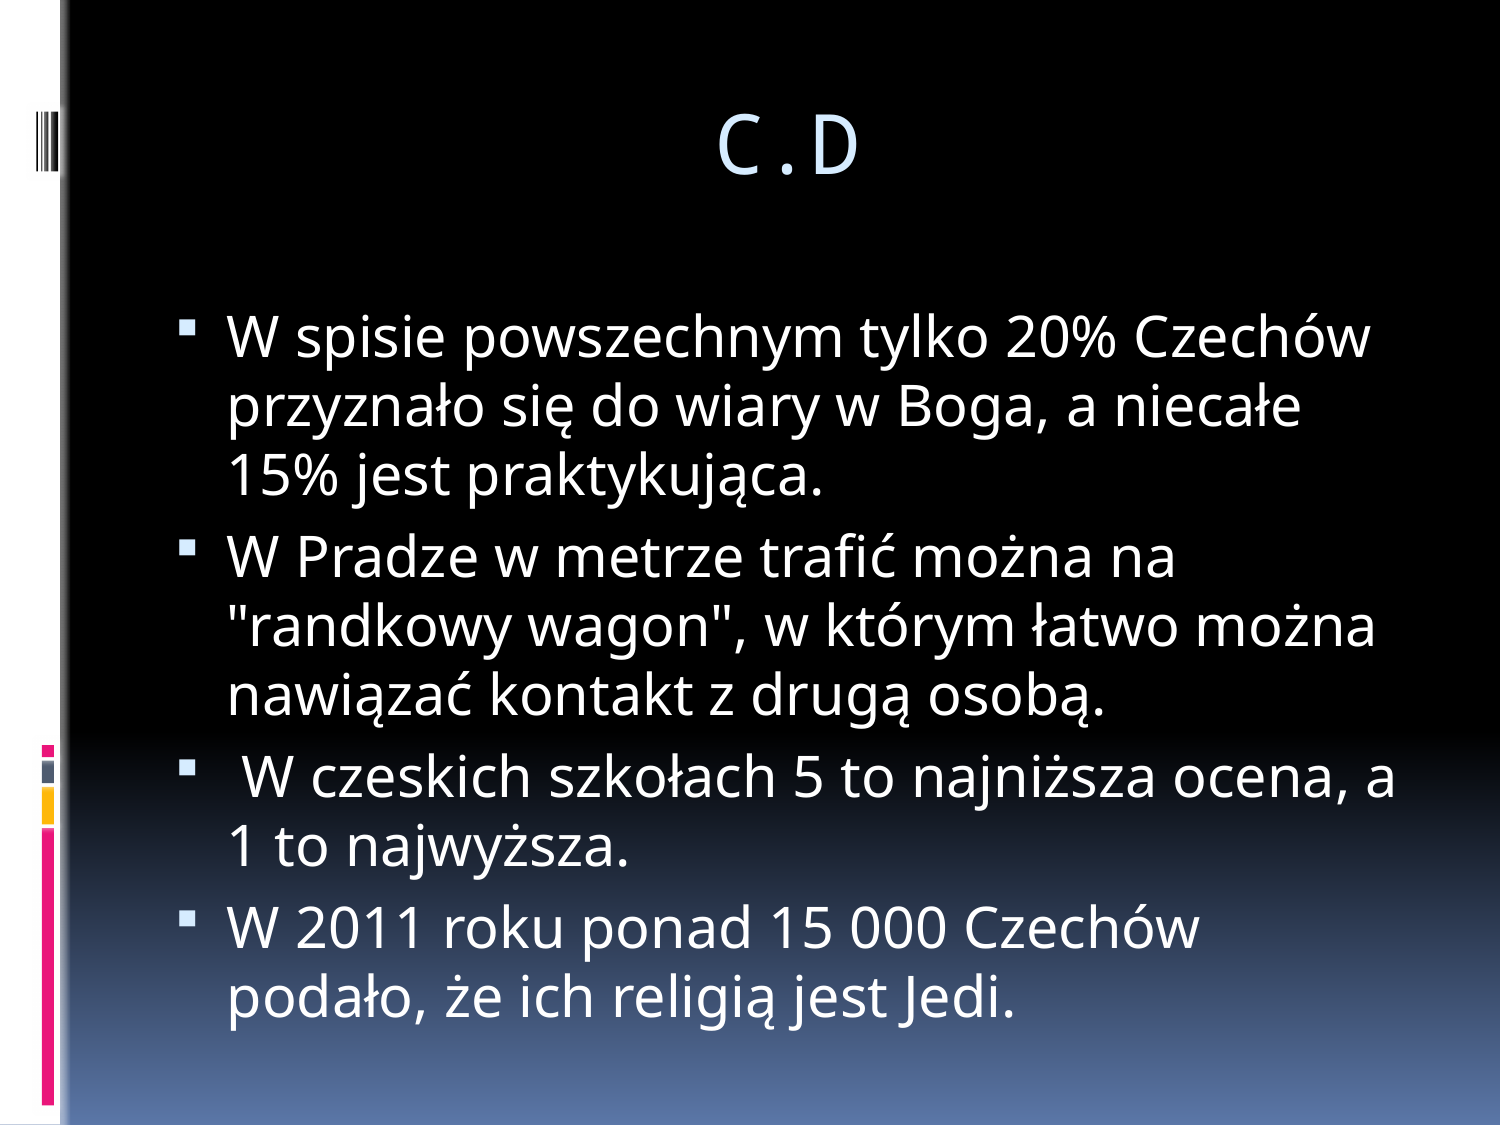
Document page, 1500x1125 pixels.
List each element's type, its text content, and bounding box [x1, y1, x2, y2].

title C.D [150, 83, 1425, 234]
list W spisie powszechnym tylko 20% Czechów przyznało się do wiary w Boga, a niecałe 15% jest praktykująca. W Pradze w metrze trafić można na "randkowy wagon", w którym łatwo można nawiązać kontakt z drugą osobą. W czeskich szkołach 5 to najniższa ocena, a 1 to najwyższa. W 2011 roku ponad 15 000 Czechów podało, że ich religią jest Jedi. [150, 292, 1425, 1043]
